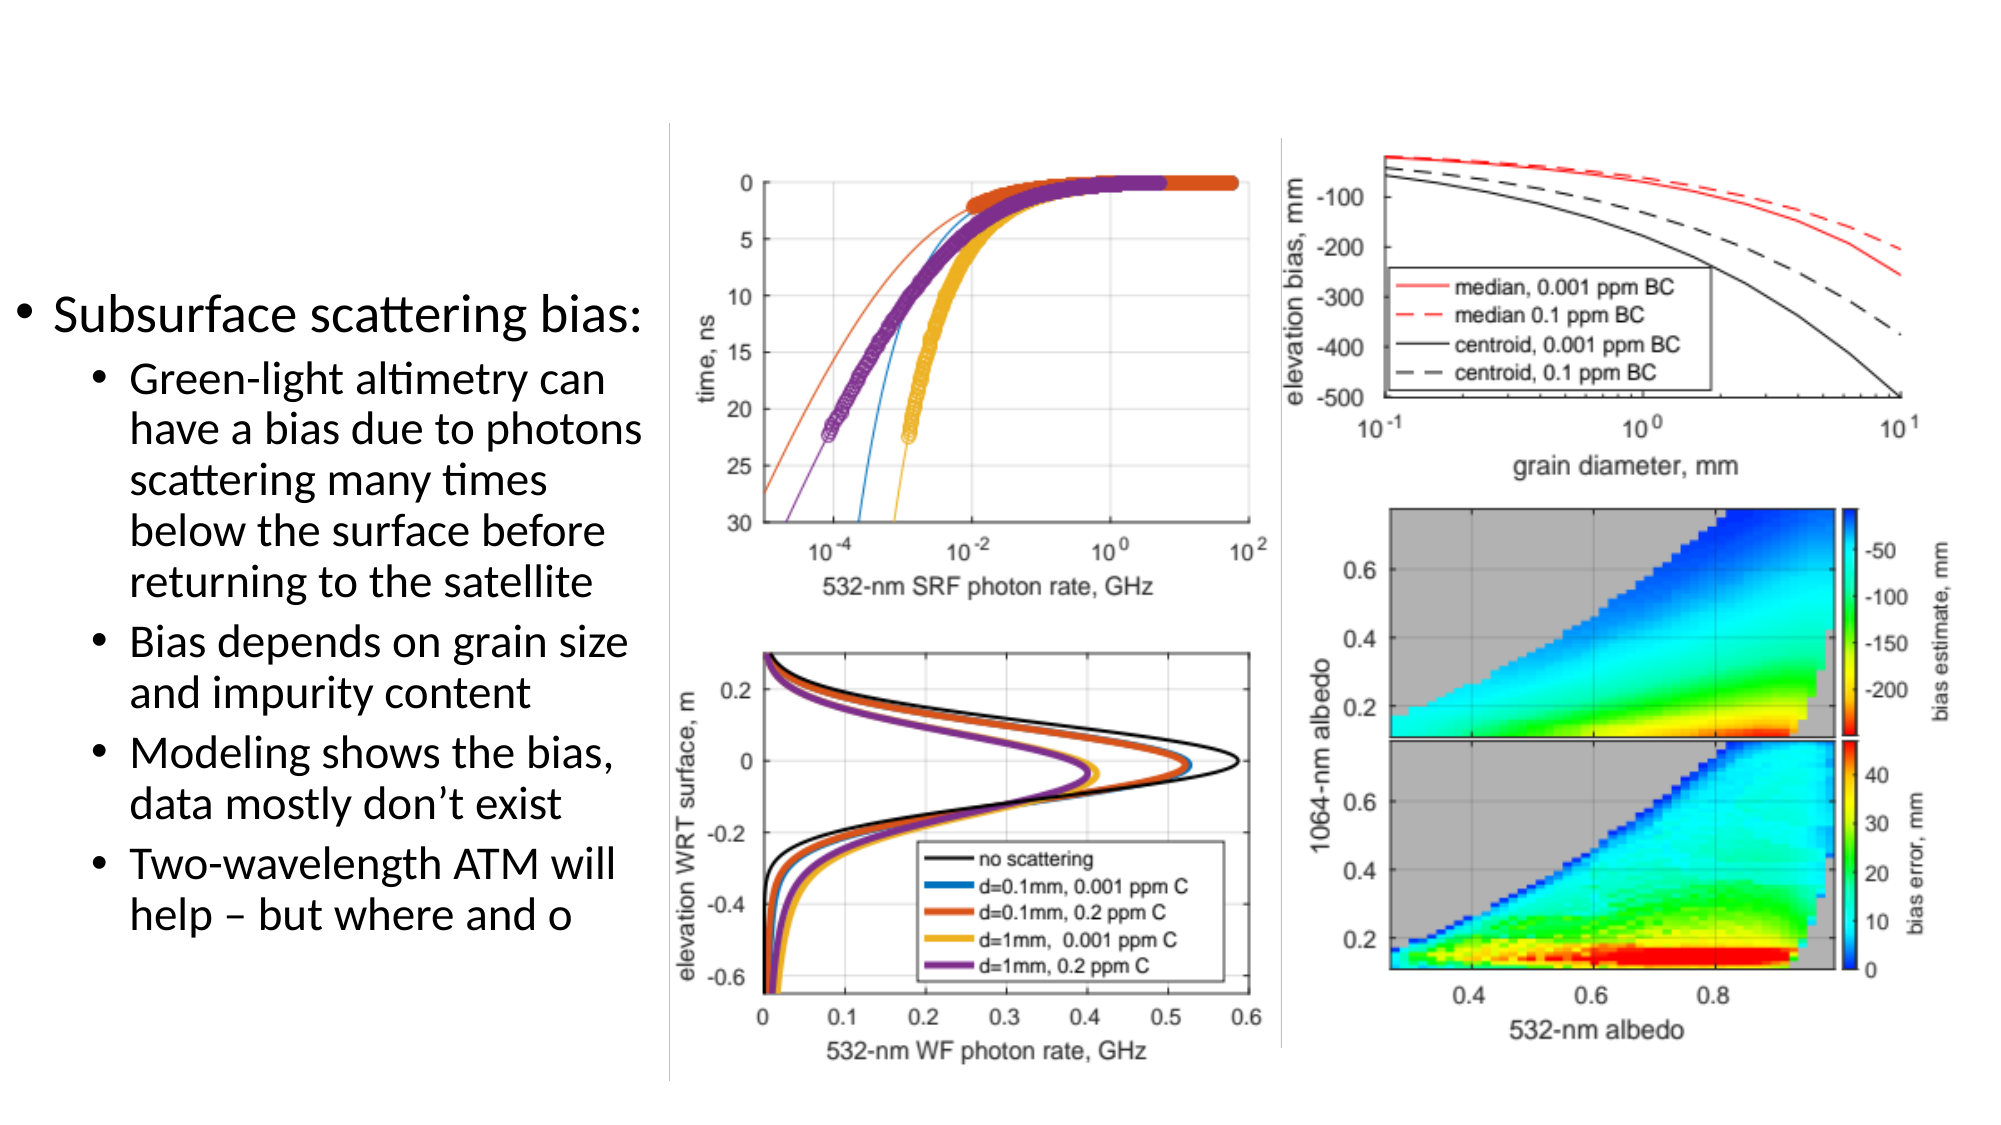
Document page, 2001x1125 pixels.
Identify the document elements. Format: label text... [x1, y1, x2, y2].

picture [660, 123, 1953, 1081]
list Subsurface scattering bias: Green-light altimetry can have a bias due to photons scattering many times below the surface before returning to the satellite Bias depends on grain size and impurity content Modeling shows the bias, data mostly don’t exist Two-wavelength ATM will help – but where and o [0, 277, 660, 992]
